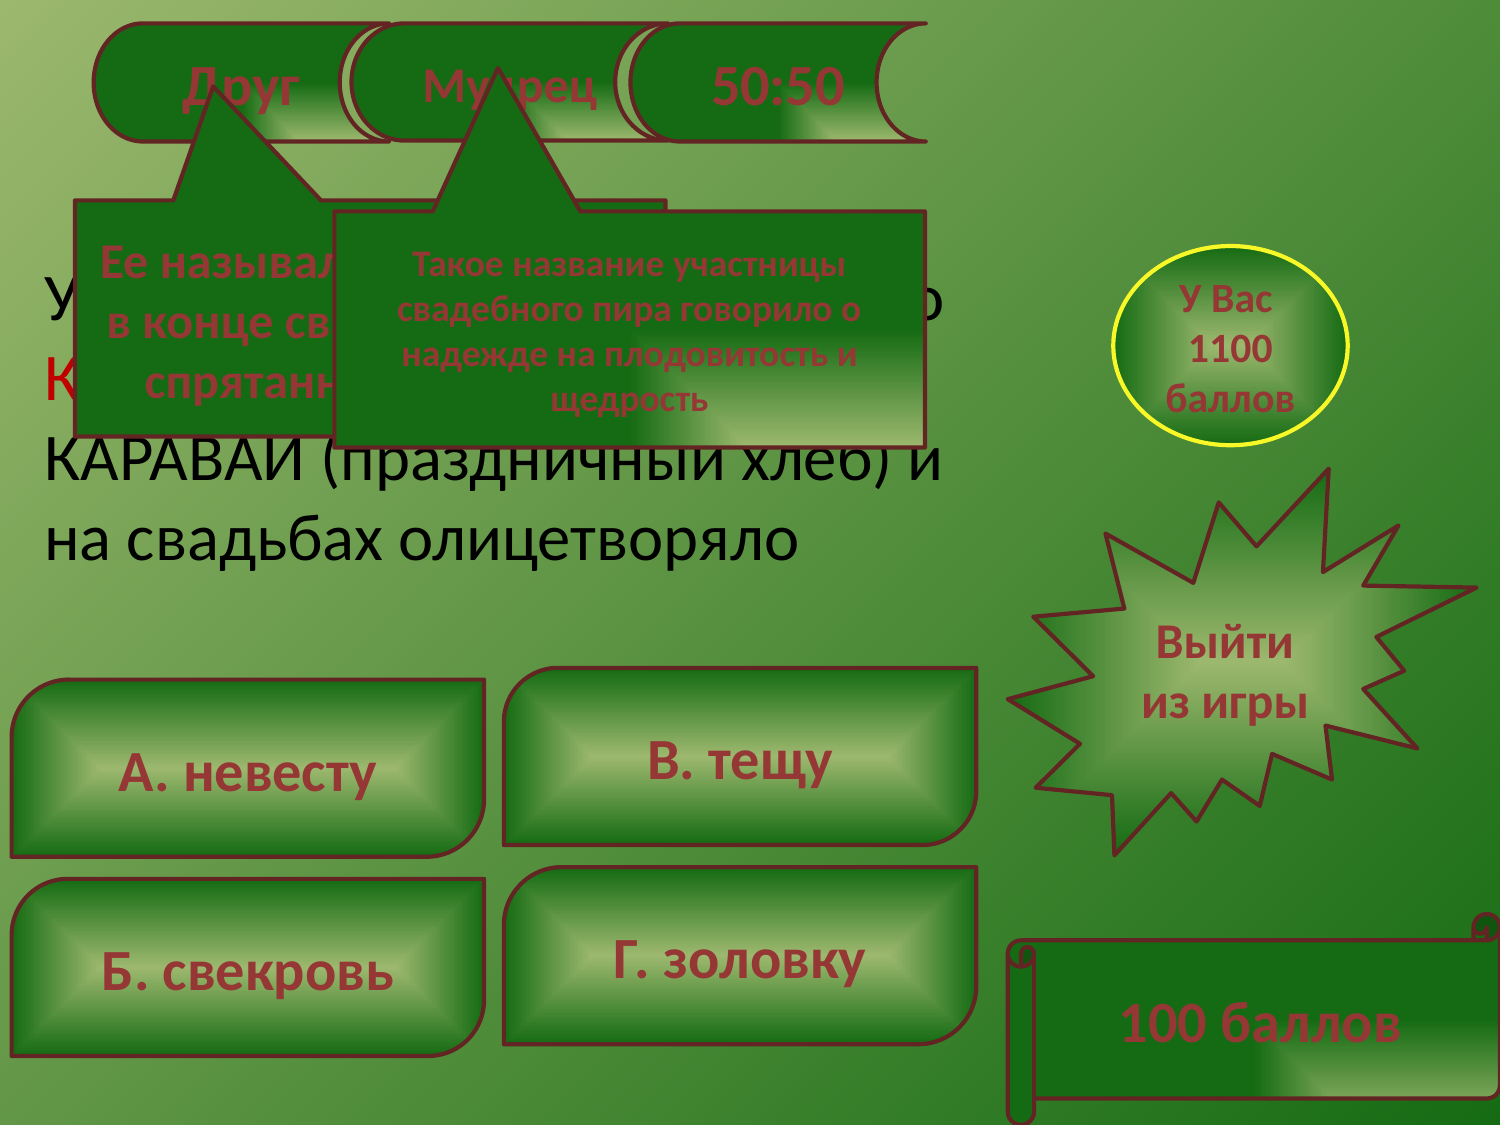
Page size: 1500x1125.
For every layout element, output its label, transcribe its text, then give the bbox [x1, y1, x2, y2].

text_box Друг [91, 21, 391, 144]
text_box 50:50 [628, 21, 928, 144]
text_box А. невесту [9, 677, 487, 859]
text_box Выйти из игры [1005, 466, 1479, 858]
slide_number 14 [1074, 1042, 1425, 1103]
text_box В. тещу [501, 665, 979, 848]
list Удивительно, но древнее слово КОРОВА связано со словом КАРАВАЙ (праздничный хлеб) и на свадьбах олицетворяло [29, 246, 1008, 658]
text_box Такое название участницы свадебного пира говорило о надежде на плодовитость и щедрость [332, 65, 928, 450]
text_box 100 баллов [1005, 911, 1500, 1125]
text_box Мудрец [349, 21, 670, 143]
text_box Г. золовку [501, 865, 979, 1047]
text_box Ее называли коровкой, а в конце свадьбы искали спрятанную телушку [72, 84, 436, 439]
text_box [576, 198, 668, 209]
text_box Б. свекровь [9, 876, 487, 1059]
text_box У Вас 1100 баллов [1111, 243, 1350, 448]
